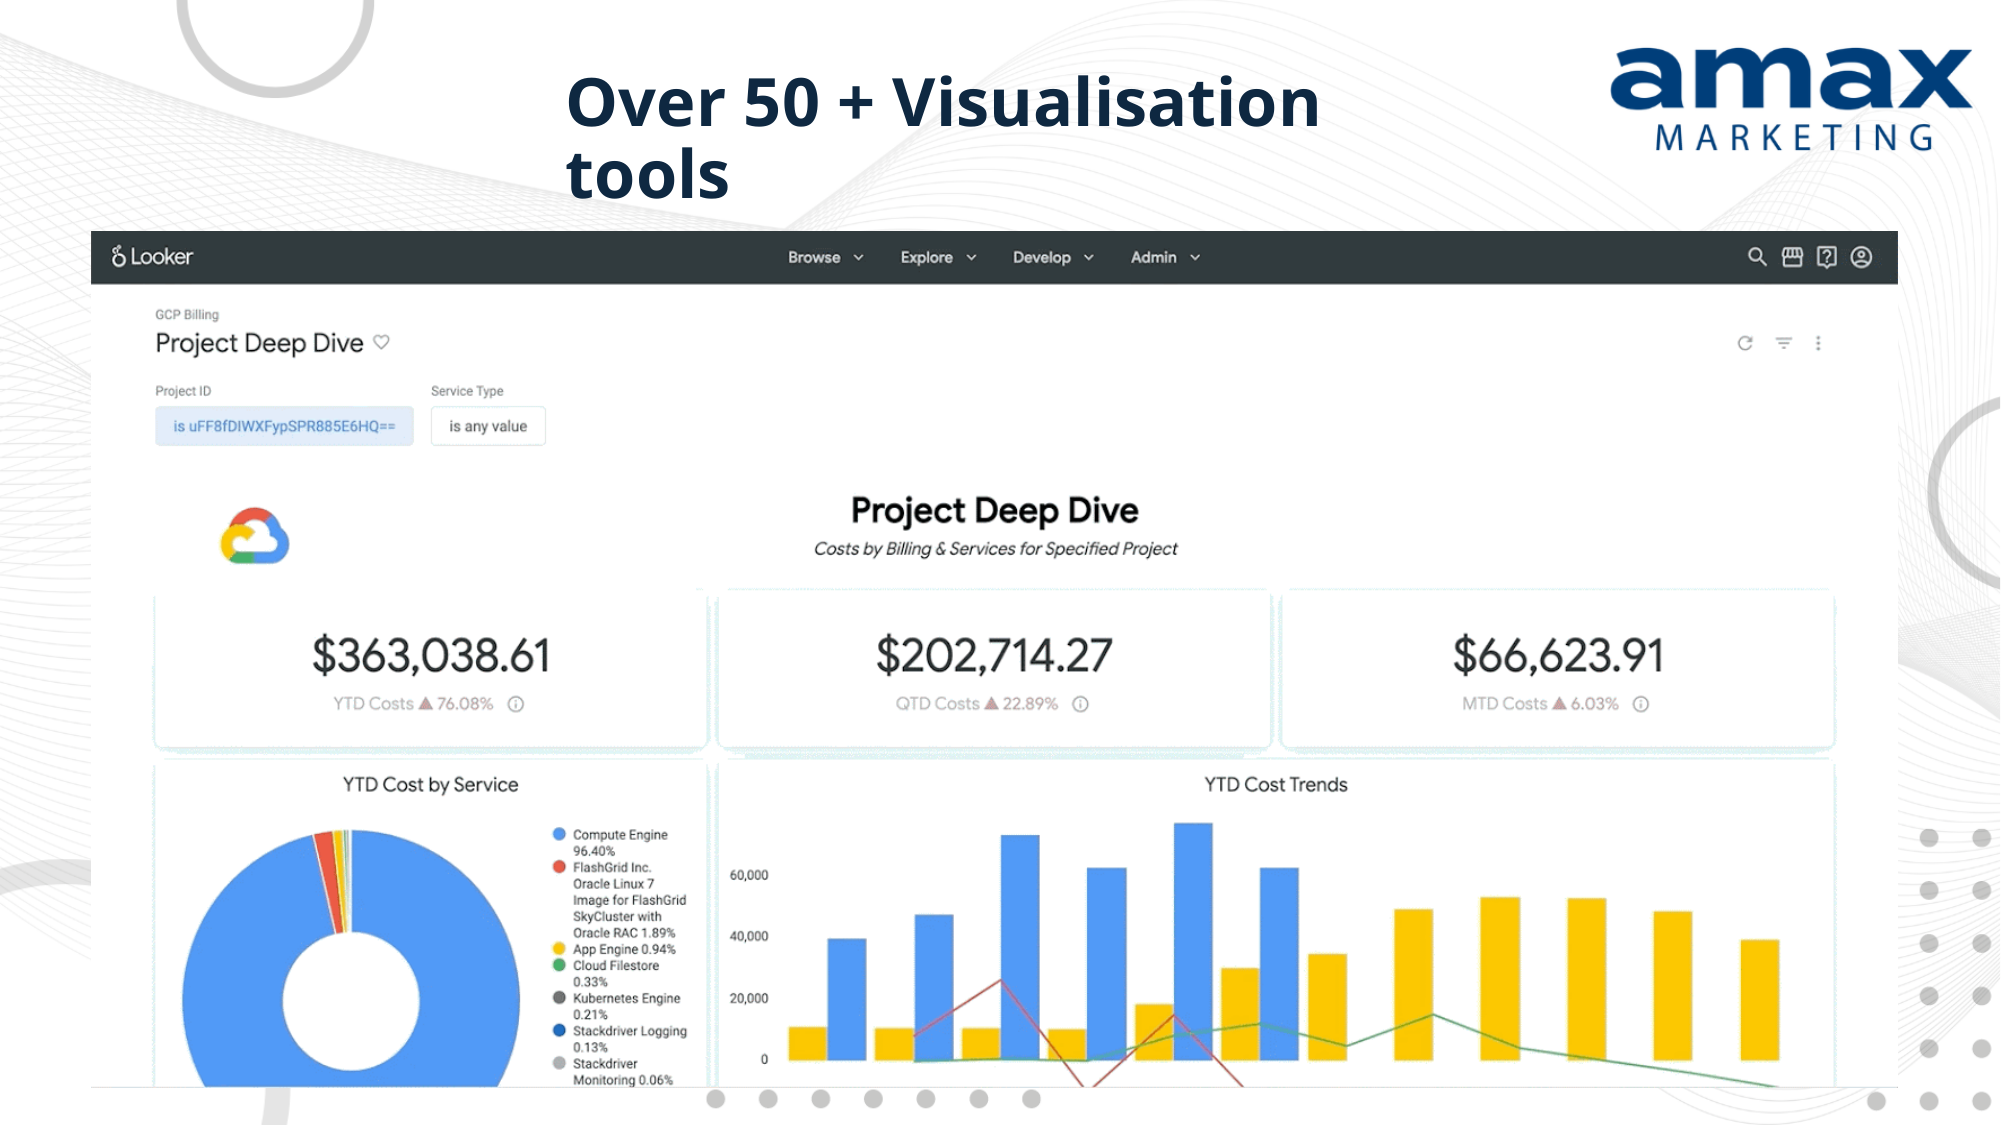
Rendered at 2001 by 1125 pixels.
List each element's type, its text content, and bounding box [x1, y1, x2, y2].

picture [0, 0, 2001, 1125]
title Over 50 + Visualisation tools [550, 82, 1449, 199]
